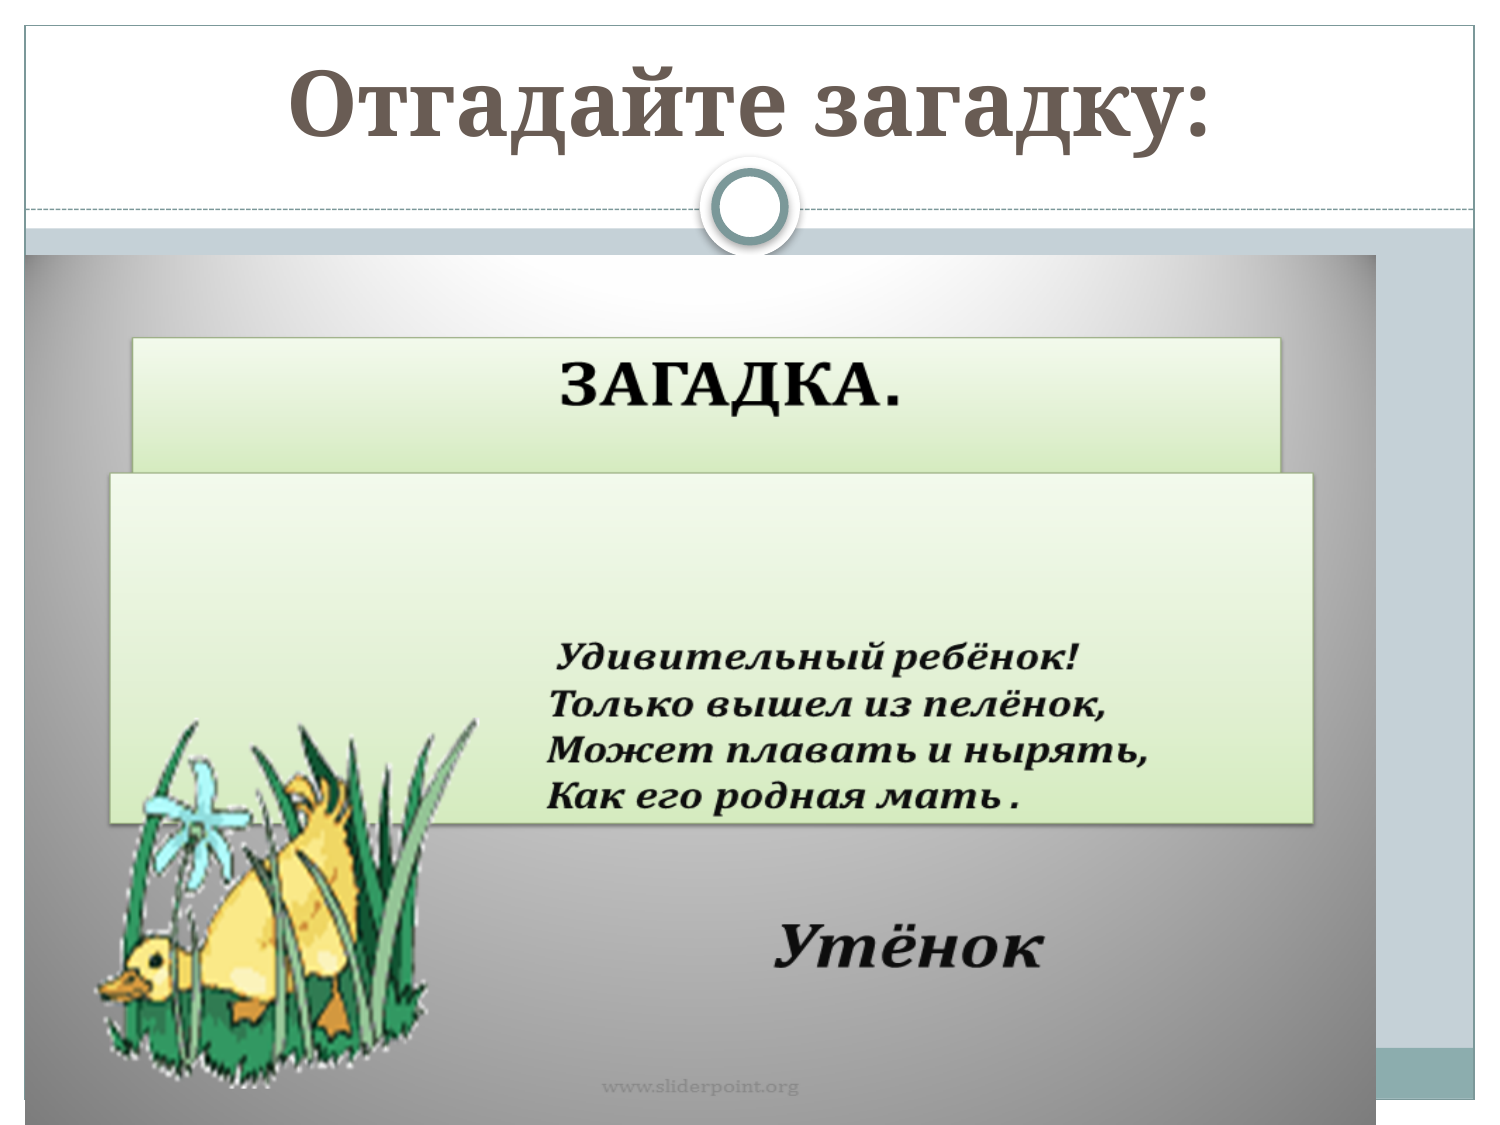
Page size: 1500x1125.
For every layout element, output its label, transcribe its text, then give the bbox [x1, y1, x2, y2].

title Отгадайте загадку: [49, 37, 1450, 162]
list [24, 255, 1377, 1125]
